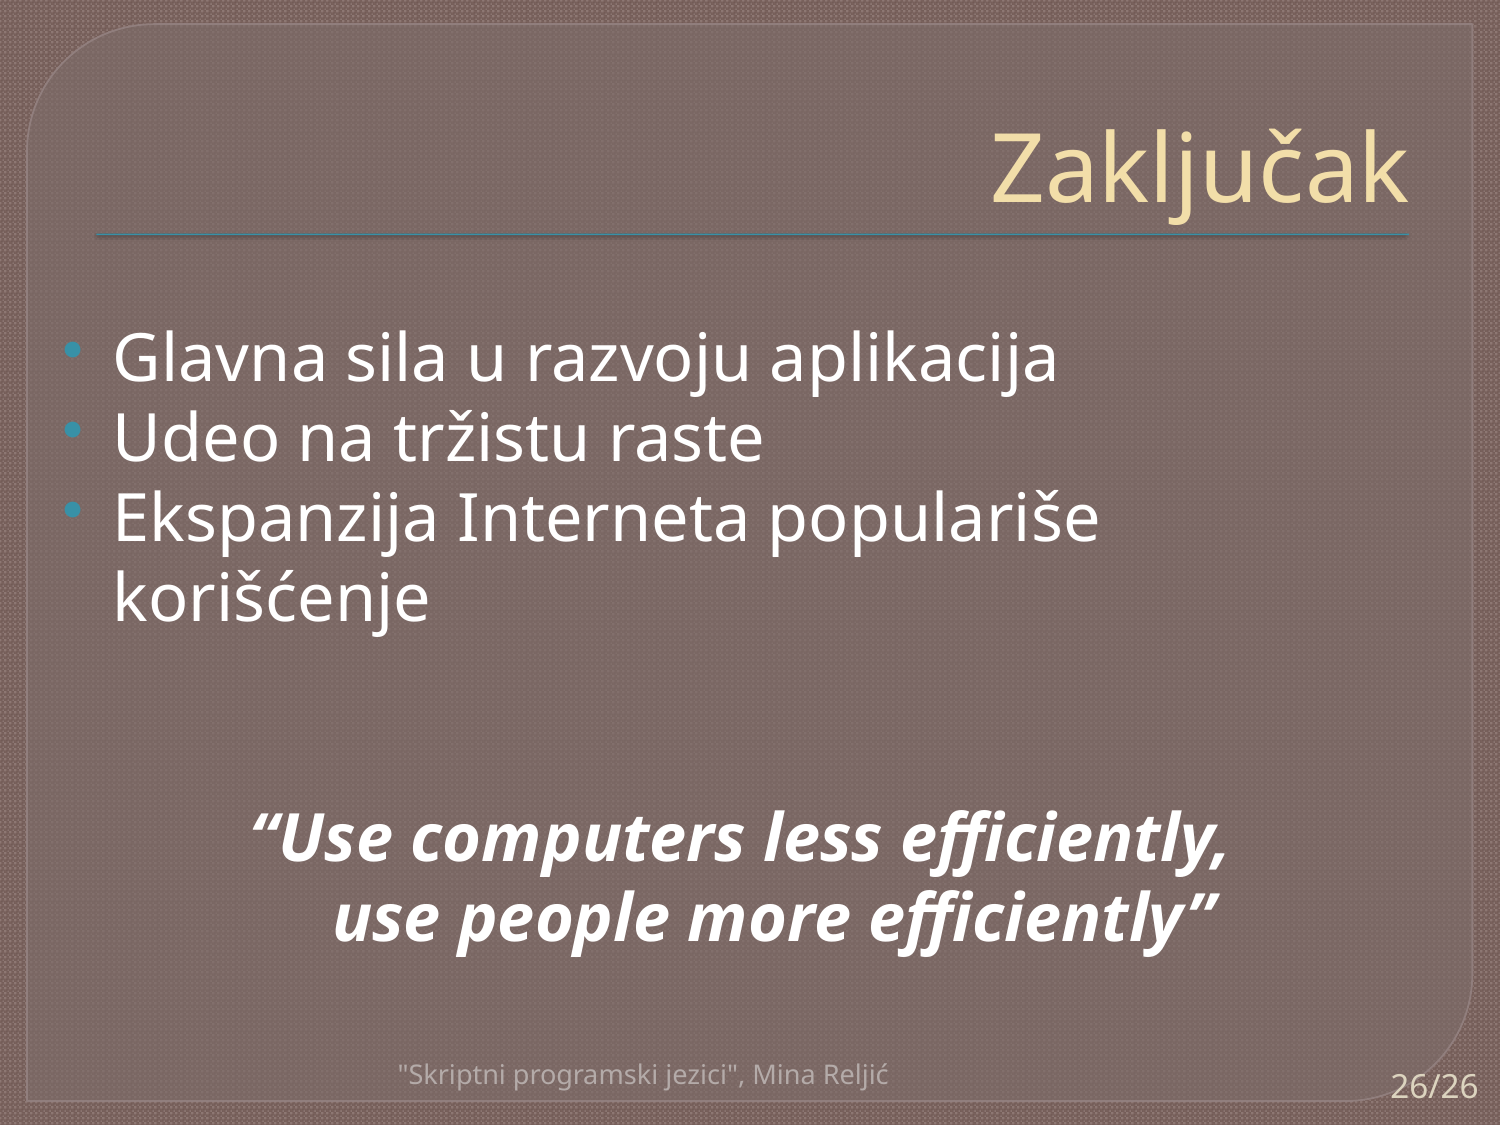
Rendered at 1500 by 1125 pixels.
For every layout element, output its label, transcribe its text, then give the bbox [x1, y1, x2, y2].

footer "Skriptni programski jezici", Mina Reljić [212, 1050, 904, 1095]
title Zaključak [75, 41, 1425, 230]
list Glavna sila u razvoju aplikacija Udeo na tržistu raste Ekspanzija Interneta populariše korišćenje “Use computers less efficiently, use people more efficiently” [50, 307, 1450, 1050]
slide_number 26/26 [1350, 1062, 1494, 1114]
